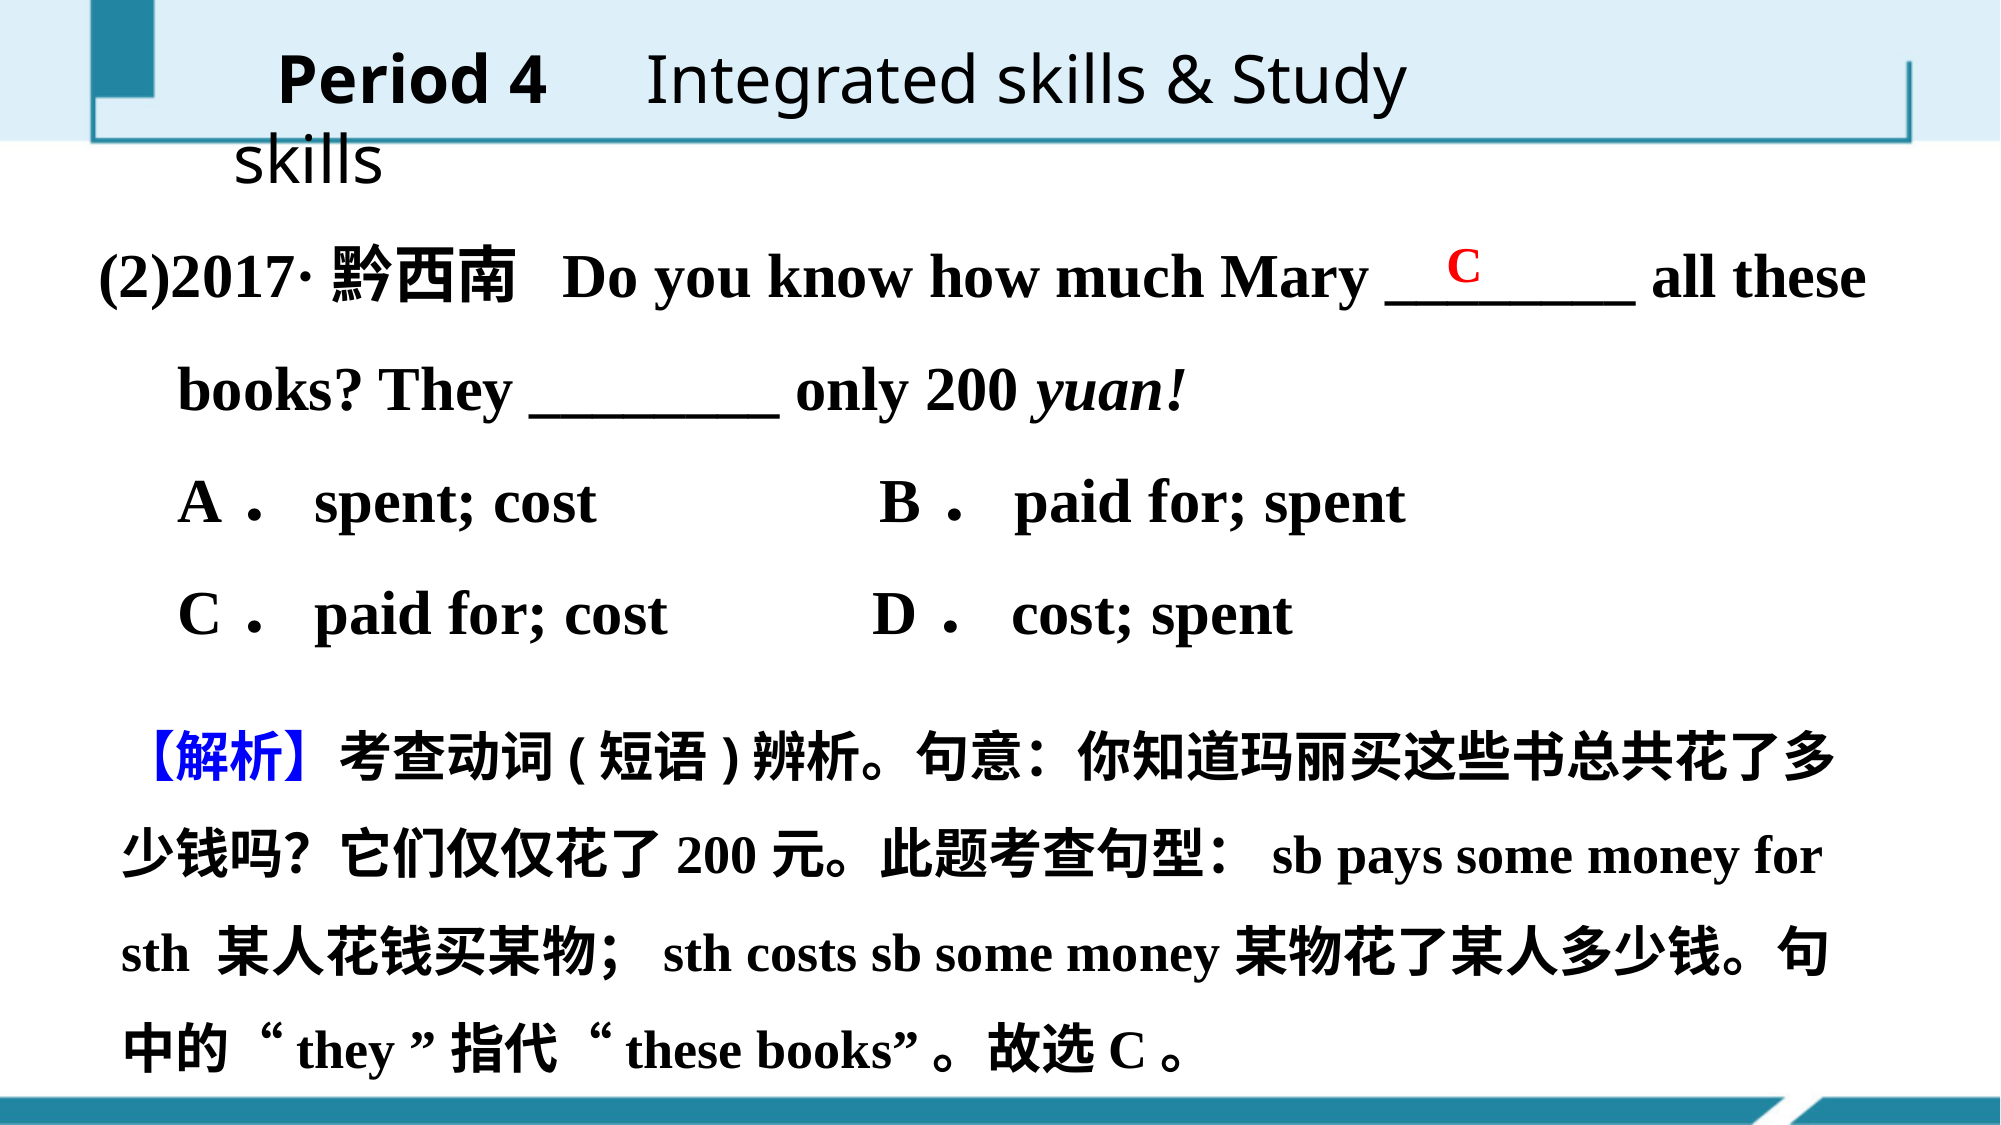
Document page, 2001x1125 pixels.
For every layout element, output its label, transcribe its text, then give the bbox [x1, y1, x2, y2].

text_box C [1431, 224, 1498, 300]
picture [0, 0, 2001, 1125]
text_box 【解析】考查动词(短语)辨析。句意：你知道玛丽买这些书总共花了多少钱吗？它们仅仅花了200元。此题考查句型：sb pays some money for sth 某人花钱买某物；sth costs sb some money某物花了某人多少钱。句中的“they ”指代“these books”。故选C。 [106, 682, 1898, 1087]
text_box (2)2017·黔西南 Do you know how much Mary ________ all these books? They ________ only 200 yuan! A．spent; cost B．paid for; spent C．paid for; cost D．cost; spent [83, 190, 1933, 655]
text_box Period 4 Integrated skills & Study skills [218, 29, 1549, 125]
